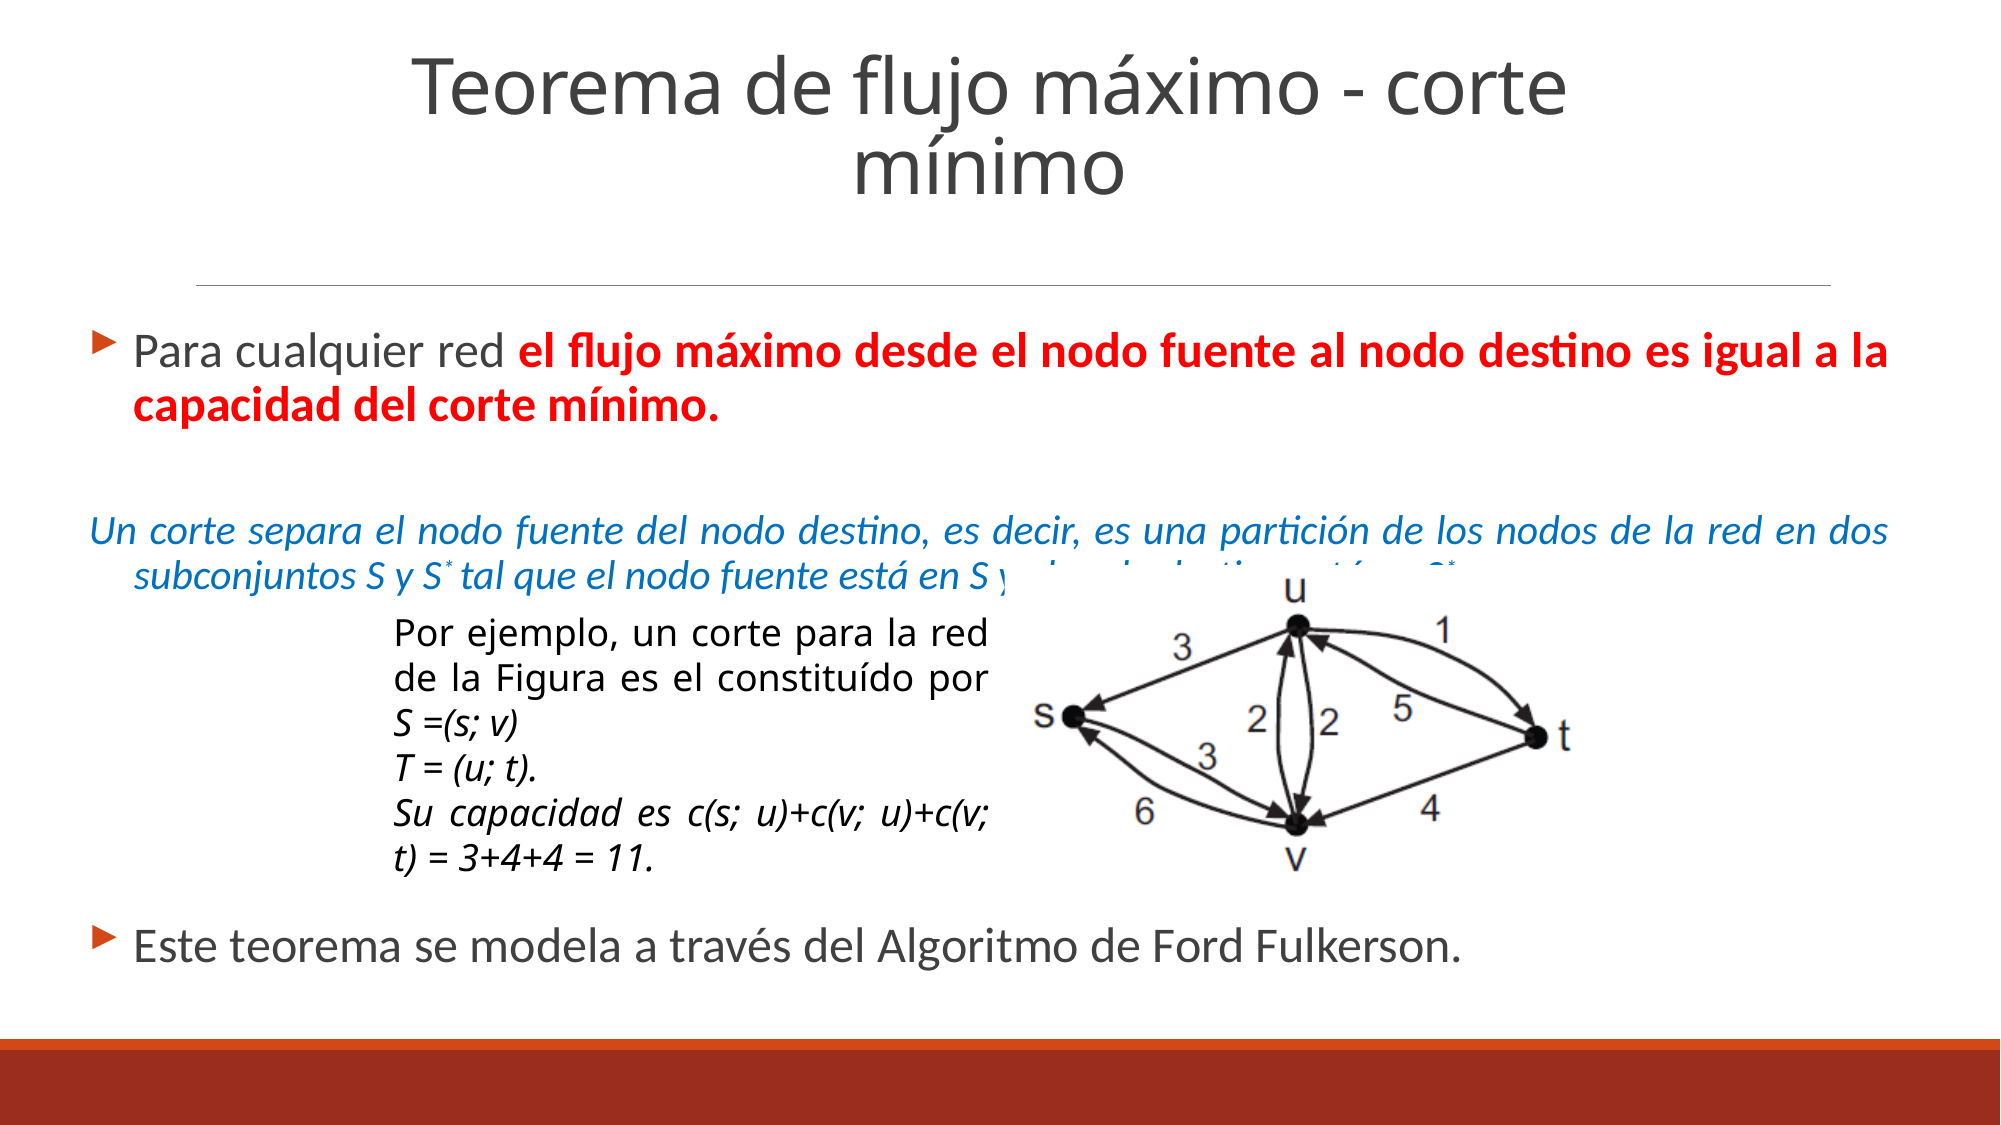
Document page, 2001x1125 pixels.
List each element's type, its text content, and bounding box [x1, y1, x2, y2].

picture [1004, 564, 1592, 882]
list Para cualquier red el flujo máximo desde el nodo fuente al nodo destino es igual a la capacidad del corte mínimo. Un corte separa el nodo fuente del nodo destino, es decir, es una partición de los nodos de la red en dos subconjuntos S y S* tal que el nodo fuente está en S y el nodo destino está en S* Este teorema se modela a través del Algoritmo de Ford Fulkerson. [88, 316, 1891, 1125]
title Teorema de flujo máximo - corte mínimo [314, 42, 1665, 218]
text_box Por ejemplo, un corte para la red de la Figura es el constituído por S =(s; v) T = (u; t). Su capacidad es c(s; u)+c(v; u)+c(v; t) = 3+4+4 = 11. [378, 602, 1003, 887]
